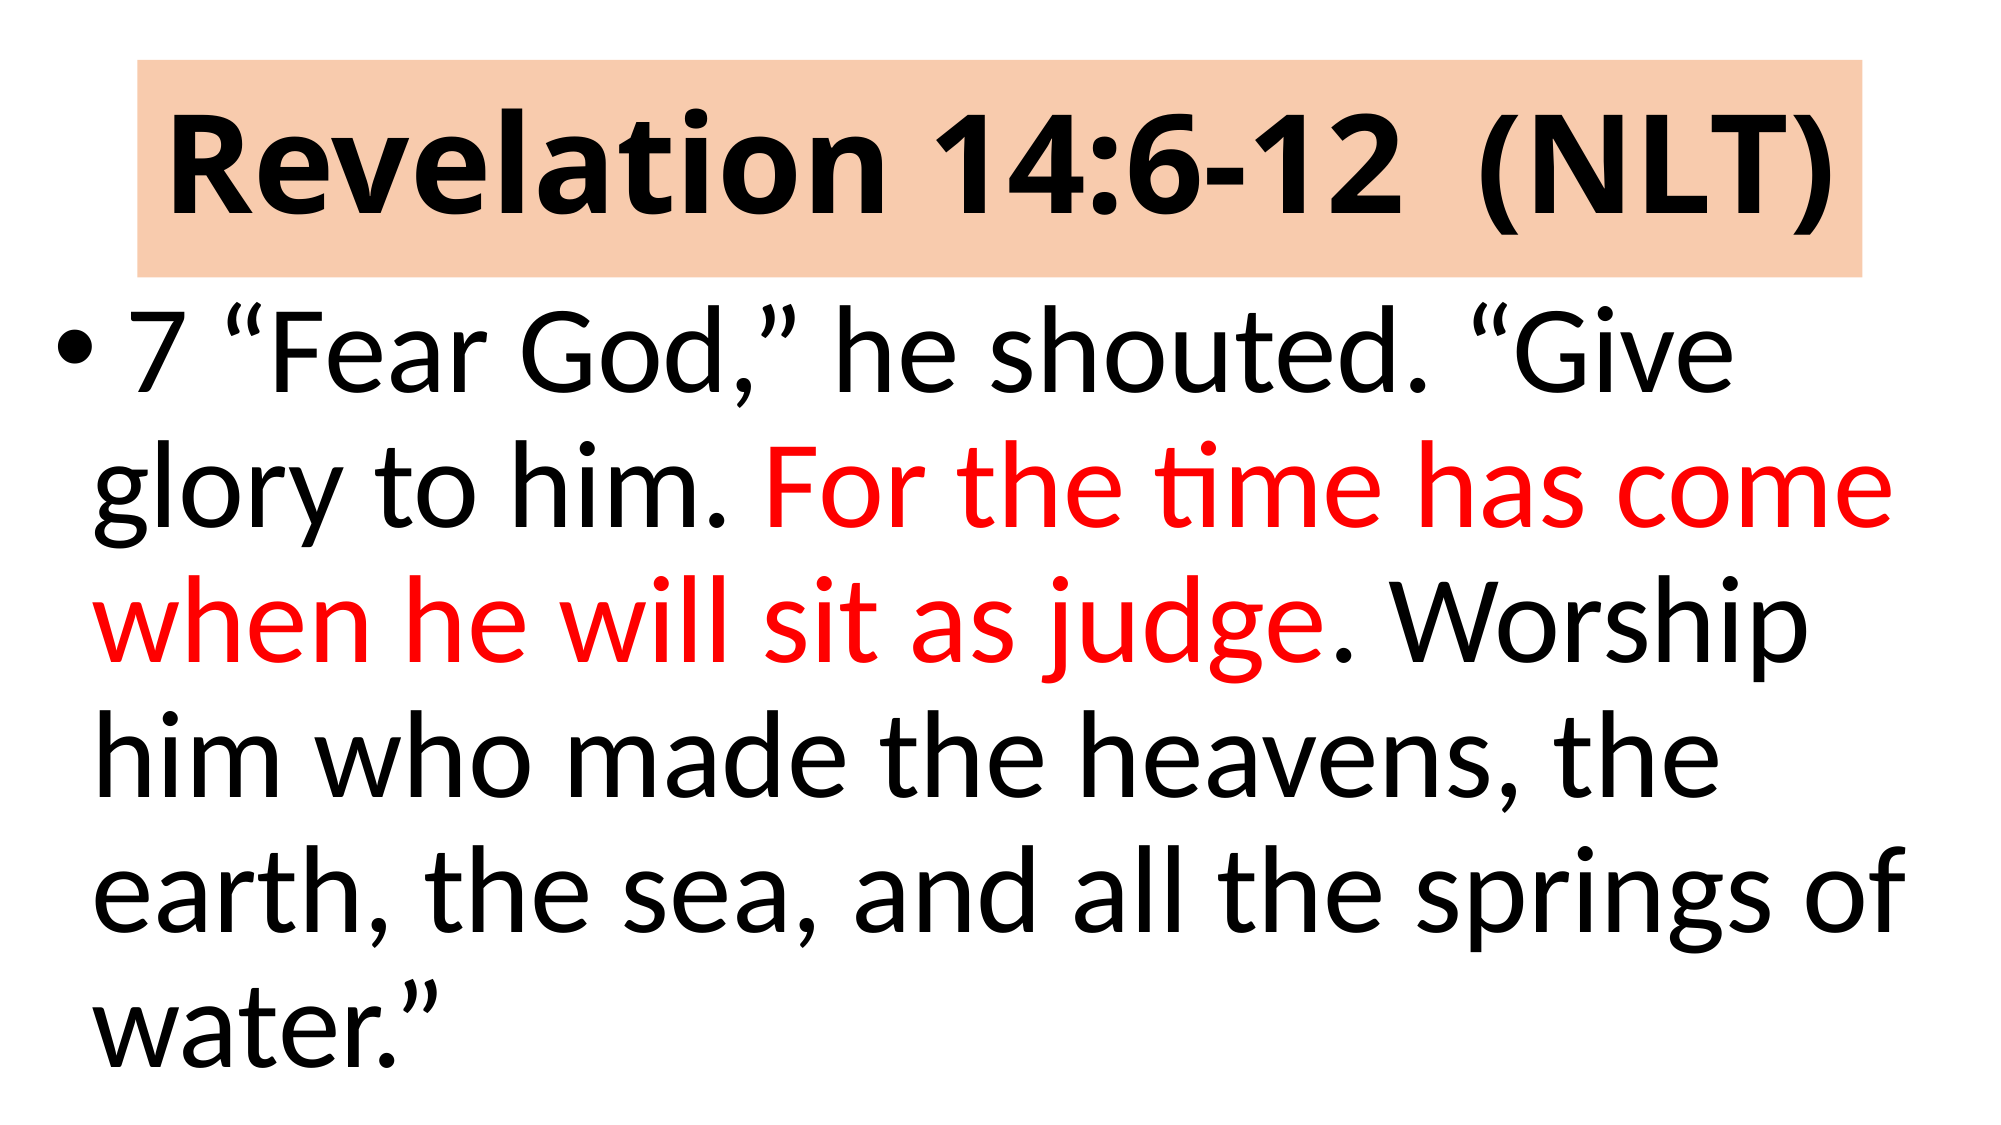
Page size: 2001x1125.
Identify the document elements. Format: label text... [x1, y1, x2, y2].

list 7 “Fear God,” he shouted. “Give glory to him. For the time has come when he will sit as judge. Worship him who made the heavens, the earth, the sea, and all the springs of water.” [38, 277, 1962, 1072]
title Revelation 14:6-12 (NLT) [137, 59, 1863, 277]
